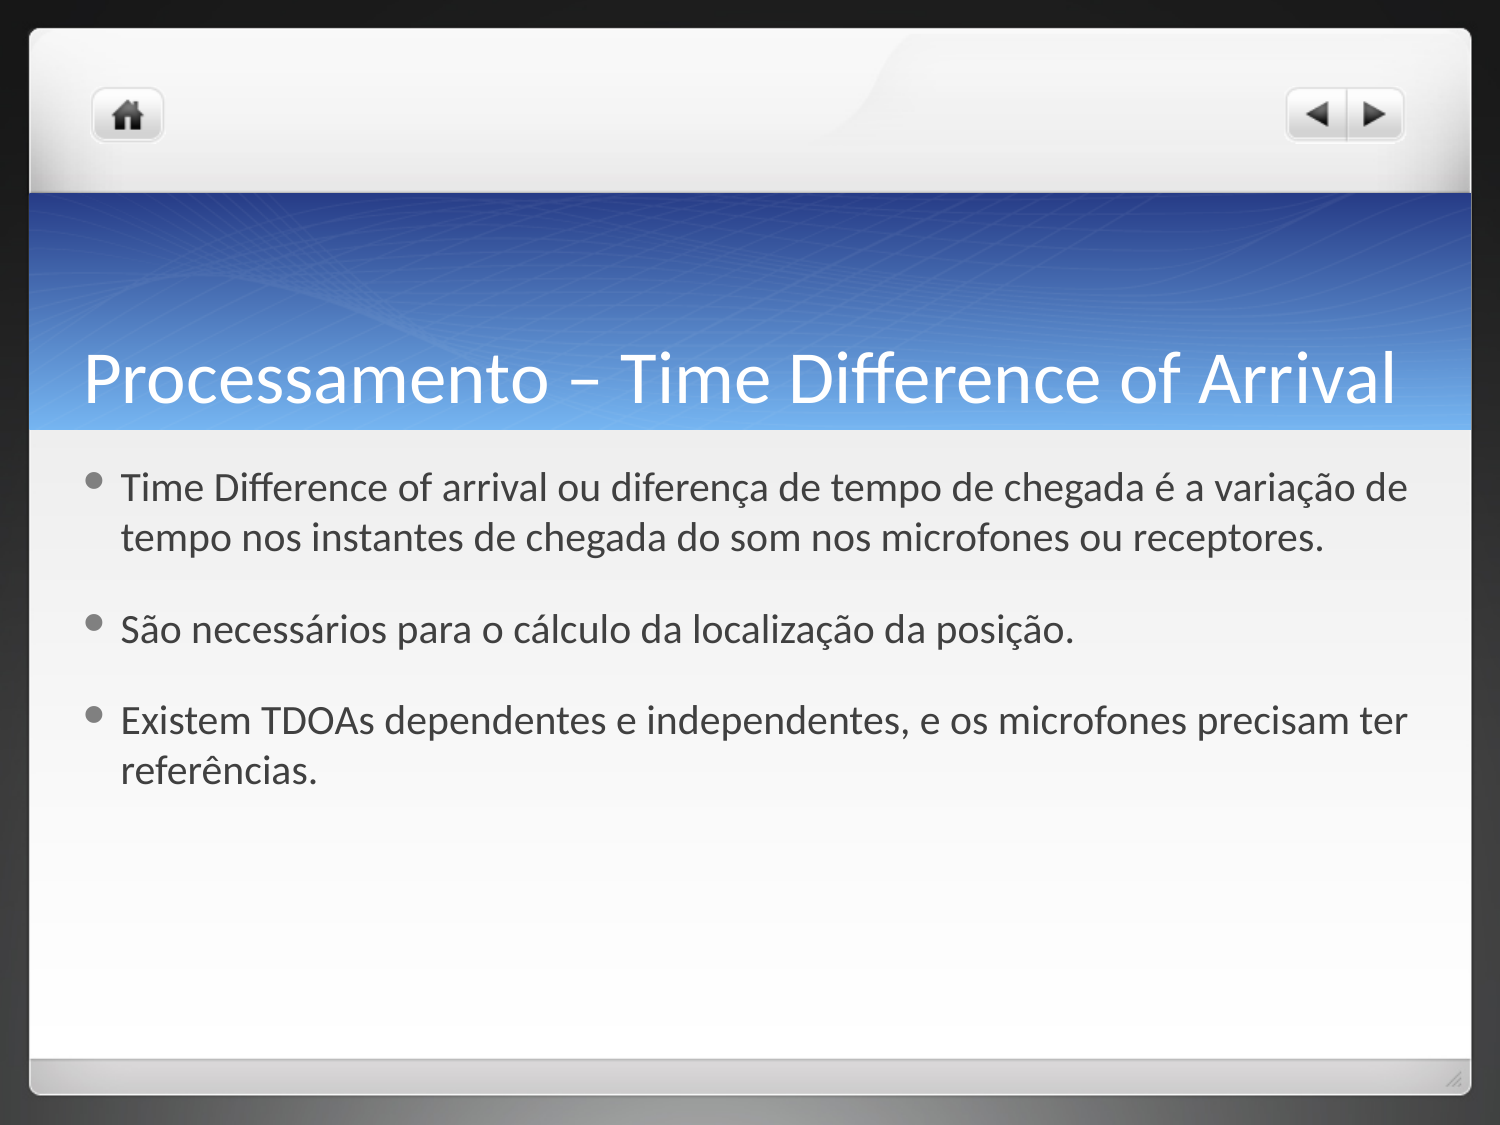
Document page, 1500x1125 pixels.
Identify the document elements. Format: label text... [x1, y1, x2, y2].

title Processamento – Time Difference of Arrival [68, 238, 1432, 427]
list Time Difference of arrival ou diferença de tempo de chegada é a variação de tempo nos instantes de chegada do som nos microfones ou receptores. São necessários para o cálculo da localização da posição. Existem TDOAs dependentes e independentes, e os microfones precisam ter referências. [68, 452, 1432, 1025]
picture [0, 0, 1500, 1125]
